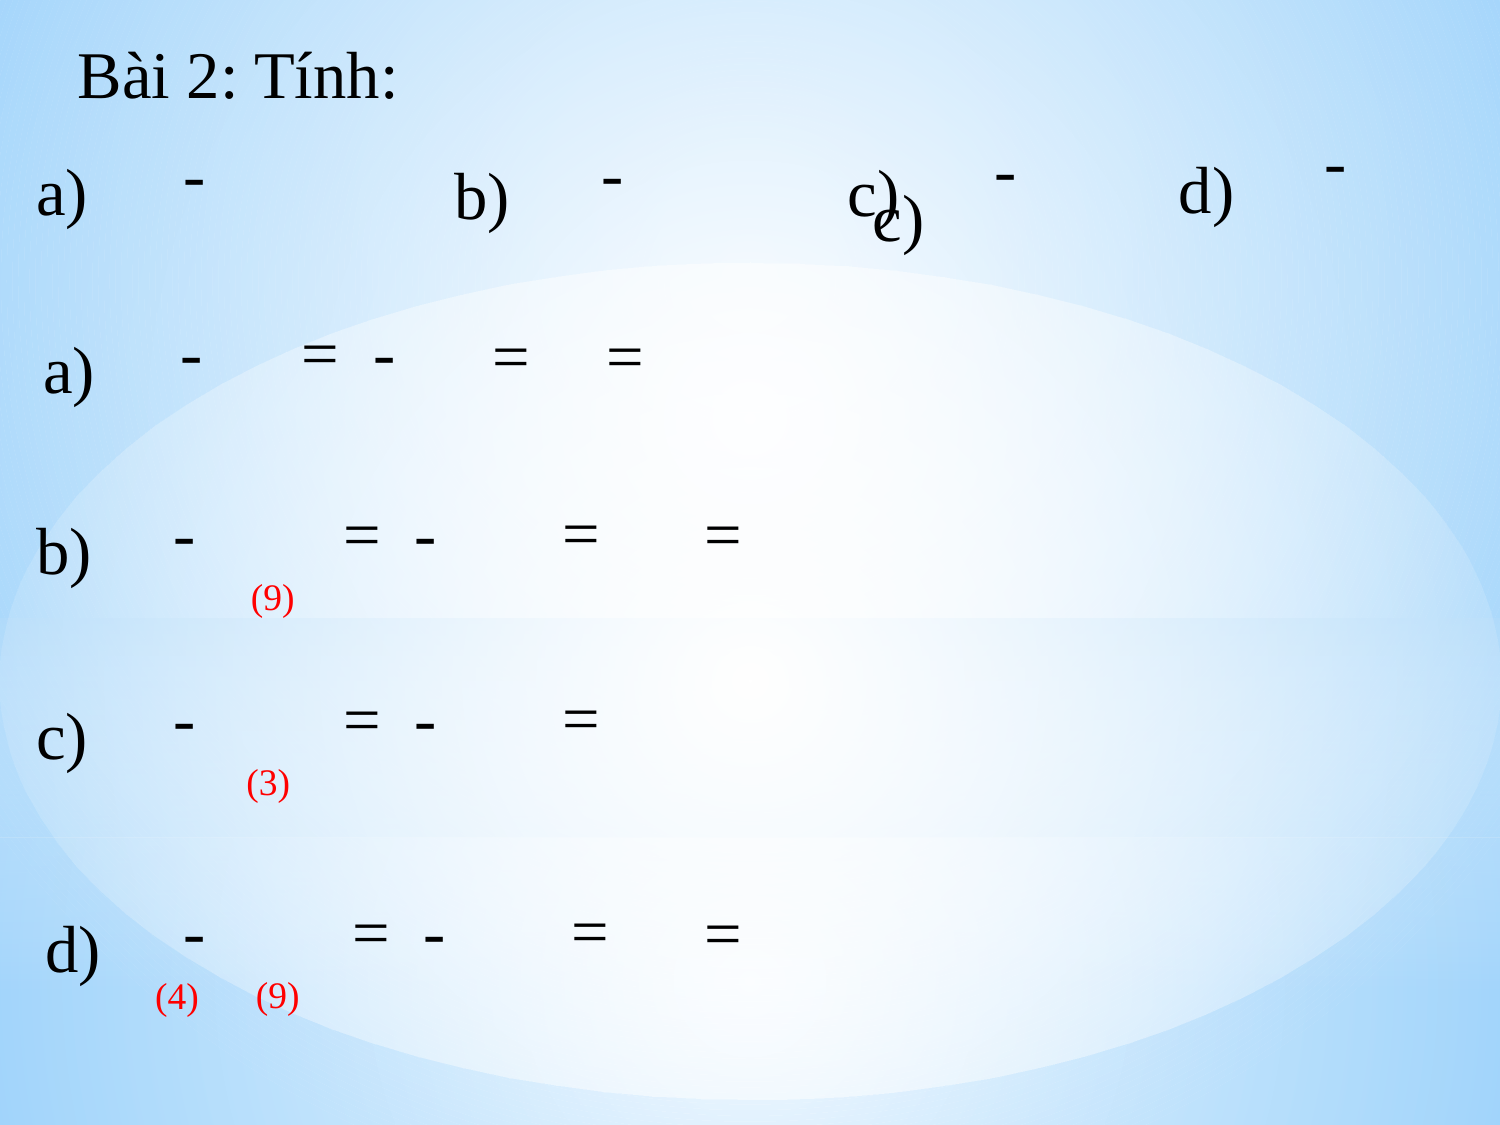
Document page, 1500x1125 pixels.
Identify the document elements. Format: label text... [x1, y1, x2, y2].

text_box (9) [241, 963, 324, 1024]
text_box c) [832, 142, 921, 238]
text_box d) [30, 898, 119, 993]
text_box Bài 2: Tính: [62, 24, 763, 120]
text_box b) [21, 500, 109, 595]
text_box a) [21, 141, 109, 237]
text_box (9) [236, 565, 319, 626]
text_box b) [439, 145, 528, 241]
text_box d) [1163, 139, 1252, 235]
text_box c) [21, 685, 109, 780]
text_box (3) [231, 750, 315, 811]
text_box a) [28, 319, 116, 415]
text_box c) [857, 167, 946, 263]
text_box (4) [140, 964, 223, 1025]
